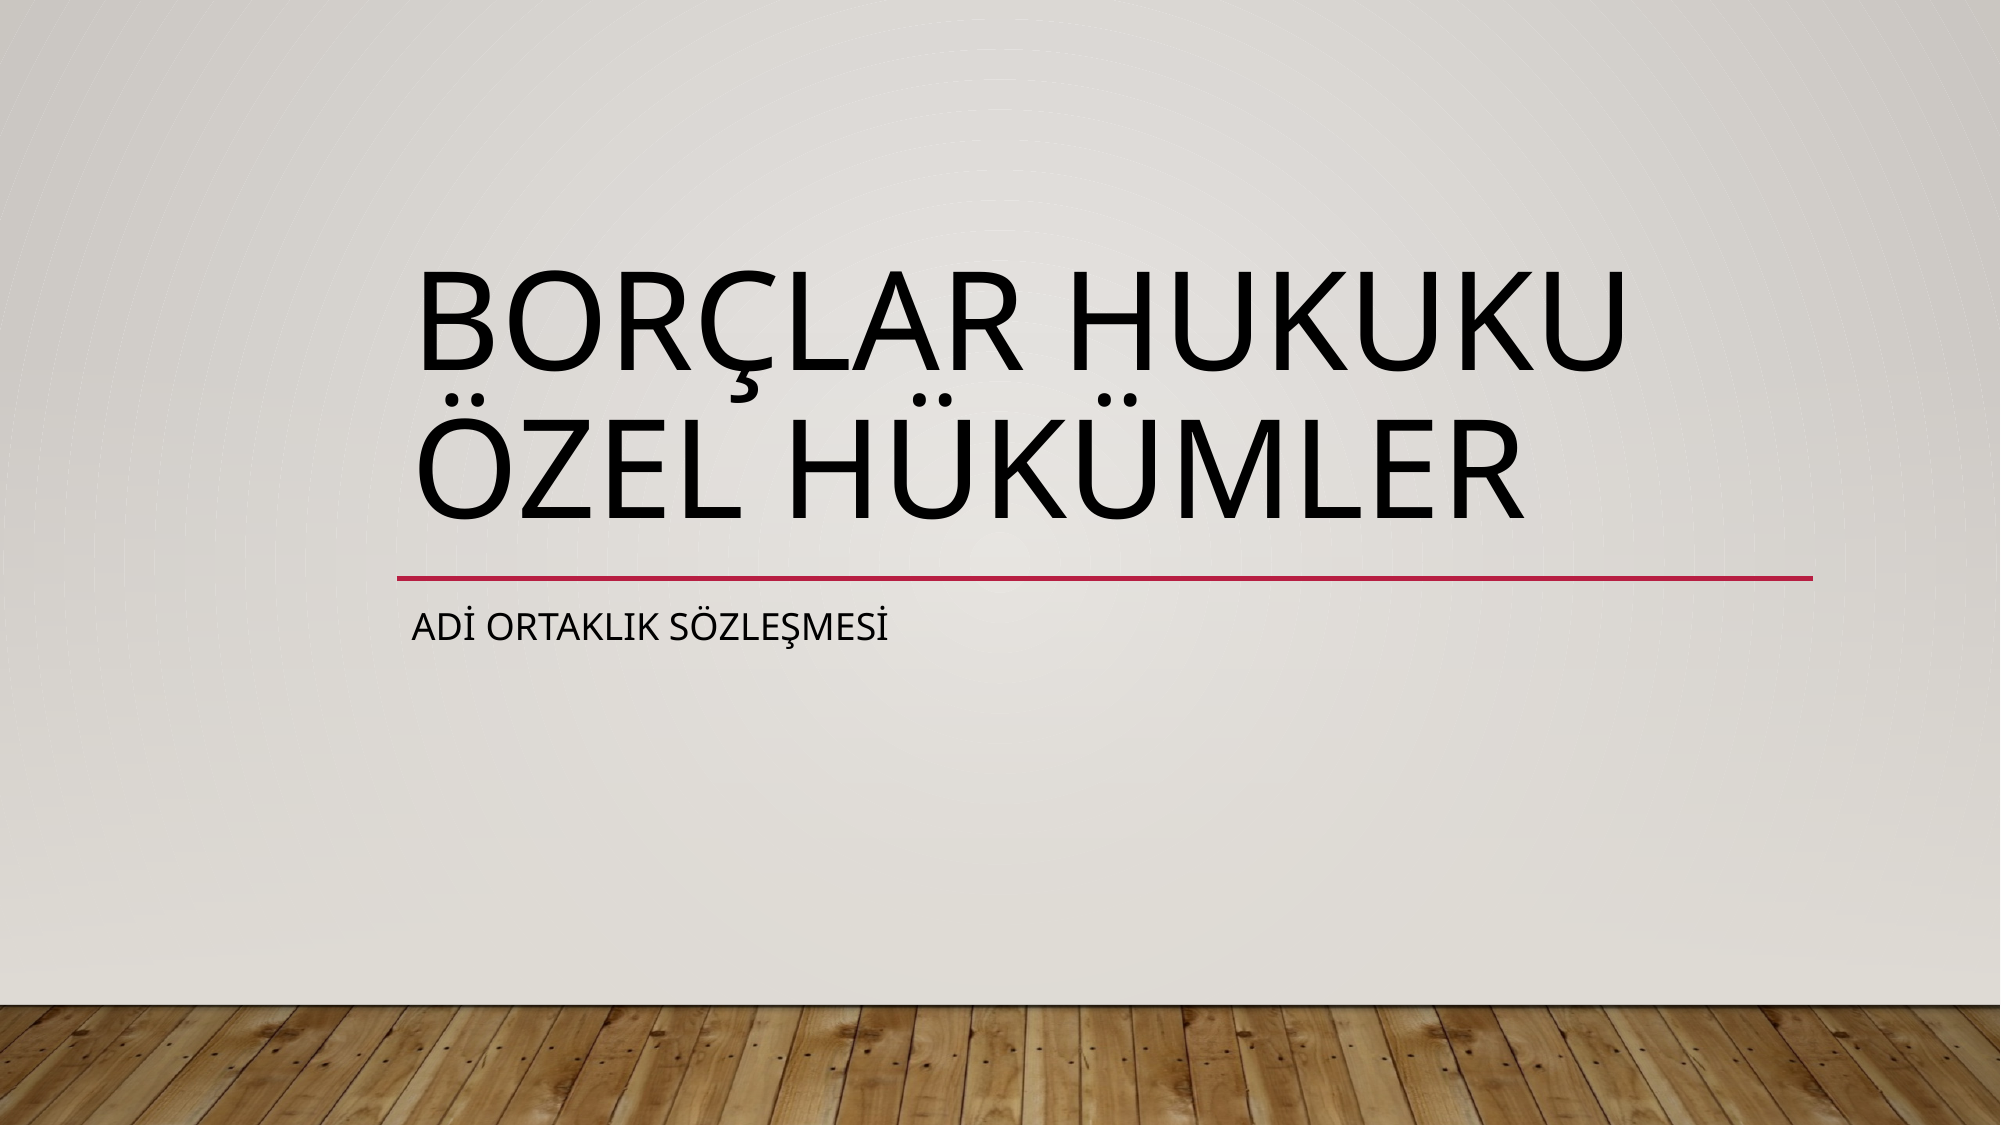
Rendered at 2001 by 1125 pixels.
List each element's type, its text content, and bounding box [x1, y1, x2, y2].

subtitle Adi ortaklık sözleşmesi [396, 579, 1814, 740]
title BORÇLAR HUKUKU ÖZEL HÜKÜMLER [396, 131, 1814, 549]
picture [0, 1005, 2000, 1125]
